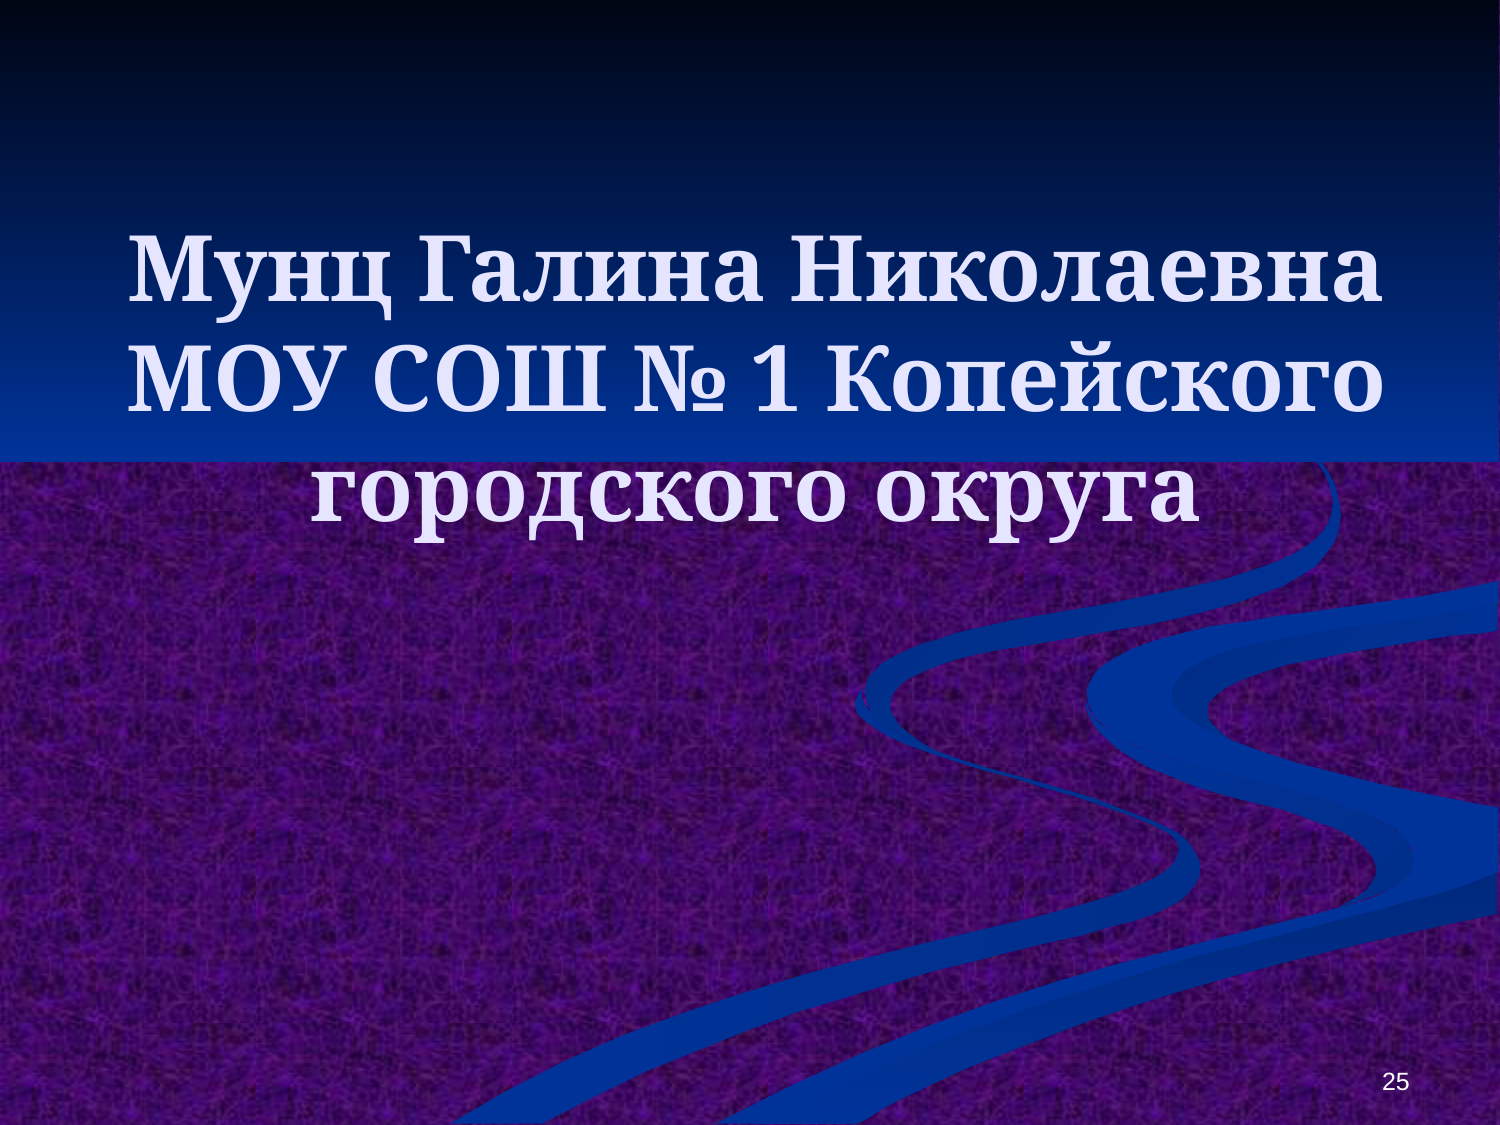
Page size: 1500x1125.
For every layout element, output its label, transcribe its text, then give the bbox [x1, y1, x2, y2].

slide_number 25 [1074, 1024, 1426, 1104]
title Мунц Галина Николаевна МОУ СОШ № 1 Копейского городского округа [81, 280, 1433, 469]
picture [0, 0, 1500, 1125]
